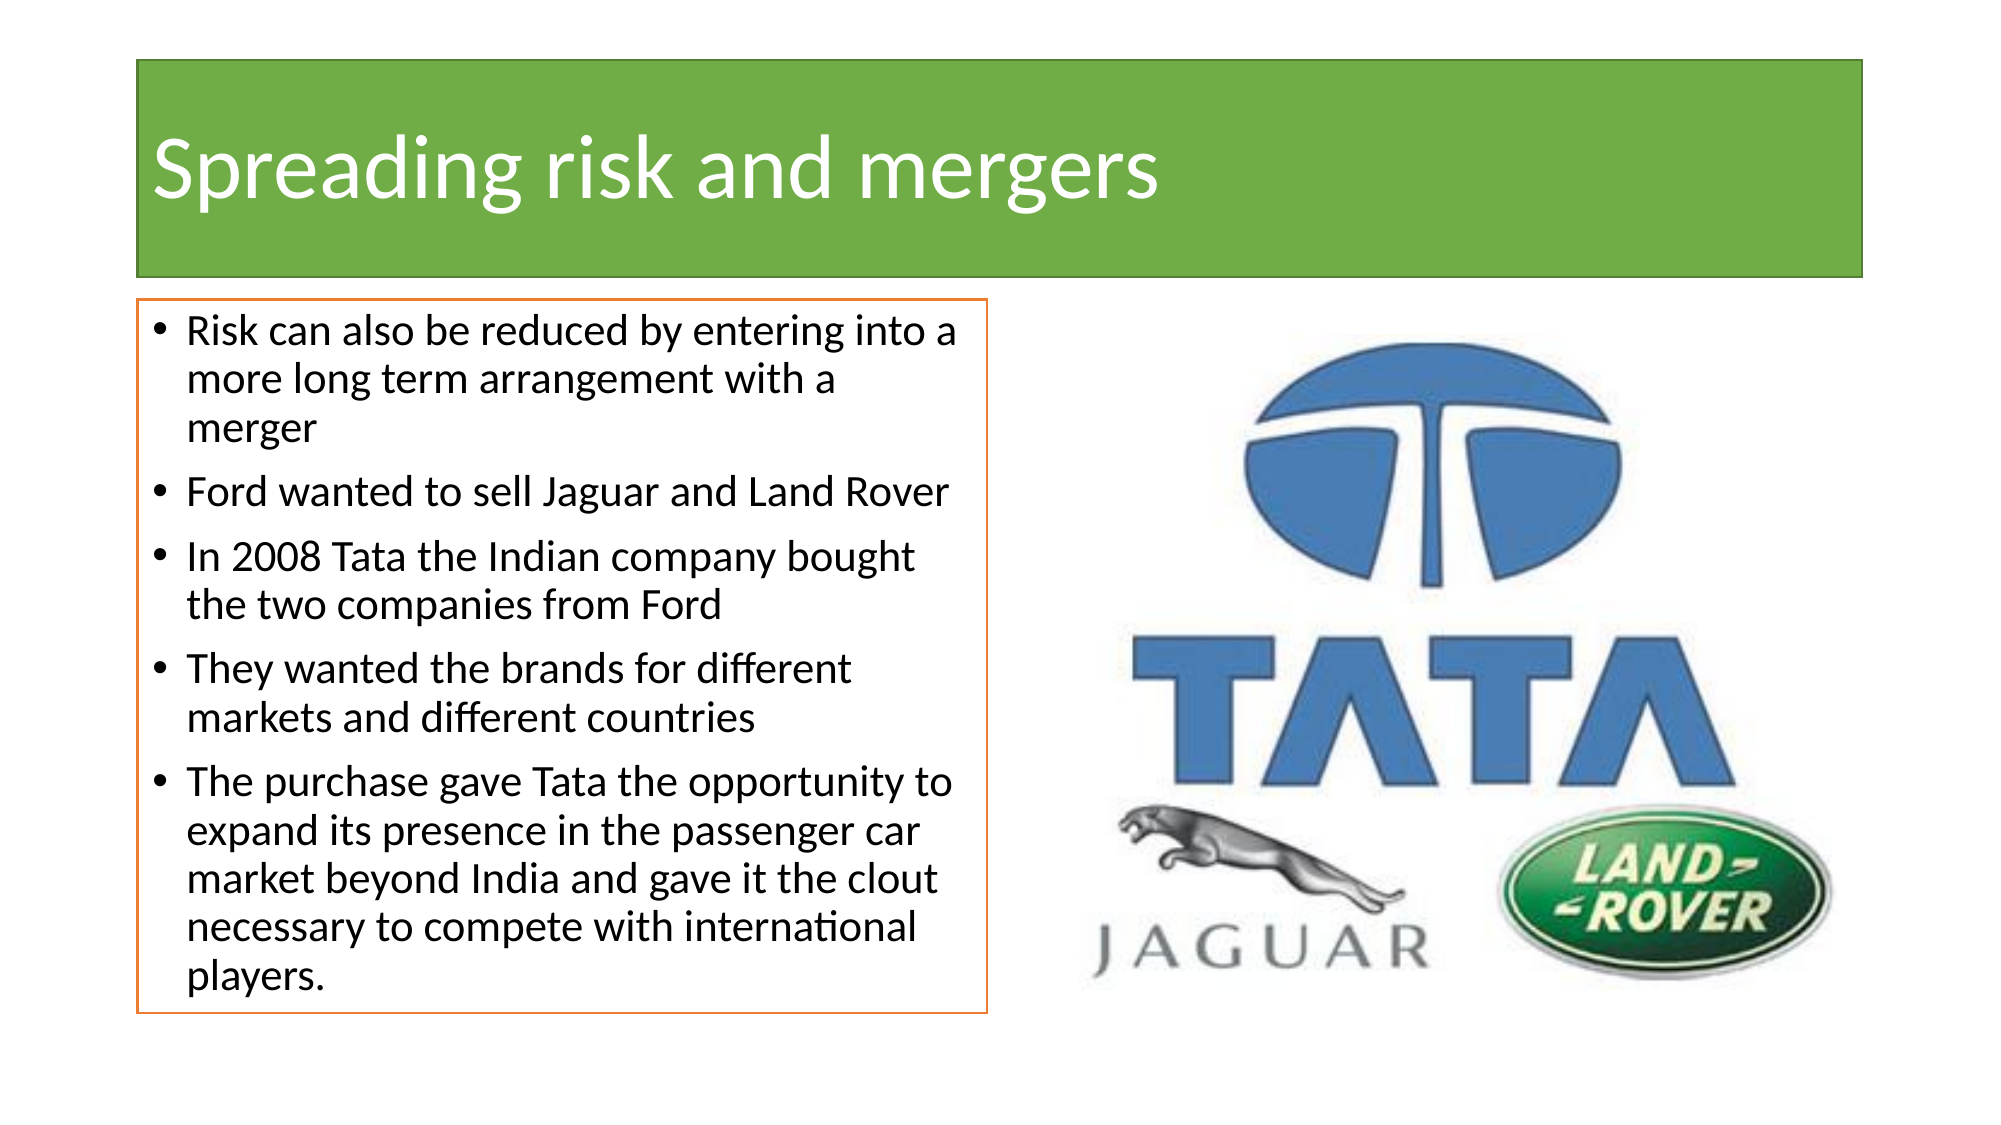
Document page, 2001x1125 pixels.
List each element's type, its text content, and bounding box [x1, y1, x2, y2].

title Spreading risk and mergers [136, 59, 1863, 278]
picture [1061, 334, 1840, 998]
list Risk can also be reduced by entering into a more long term arrangement with a merger Ford wanted to sell Jaguar and Land Rover In 2008 Tata the Indian company bought the two companies from Ford They wanted the brands for different markets and different countries The purchase gave Tata the opportunity to expand its presence in the passenger car market beyond India and gave it the clout necessary to compete with international players. [136, 298, 988, 1014]
